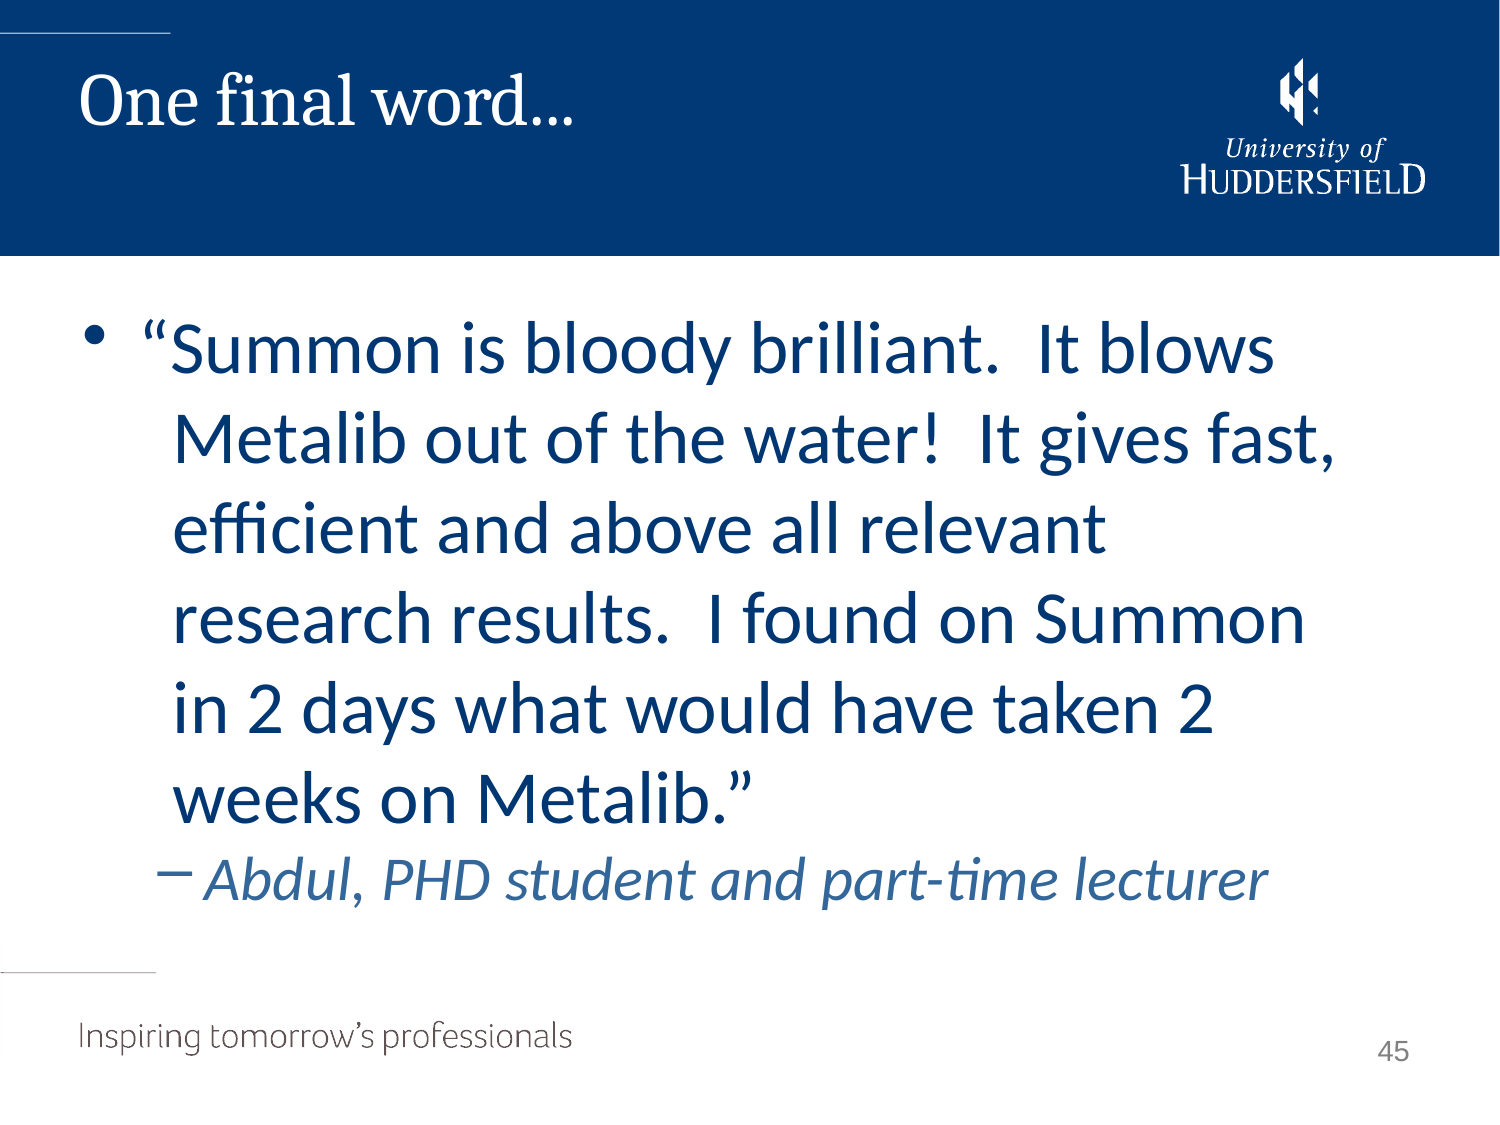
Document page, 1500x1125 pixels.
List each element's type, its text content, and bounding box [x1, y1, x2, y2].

list “Summon is bloody brilliant. It blows Metalib out of the water! It gives fast, efficient and above all relevant research results. I found on Summon in 2 days what would have taken 2 weeks on Metalib.” Abdul, PHD student and part-time lecturer [67, 290, 1418, 953]
picture [0, 0, 1500, 256]
slide_number 45 [1074, 1024, 1426, 1103]
picture [0, 944, 591, 1059]
text_box One final word... [64, 42, 1415, 220]
